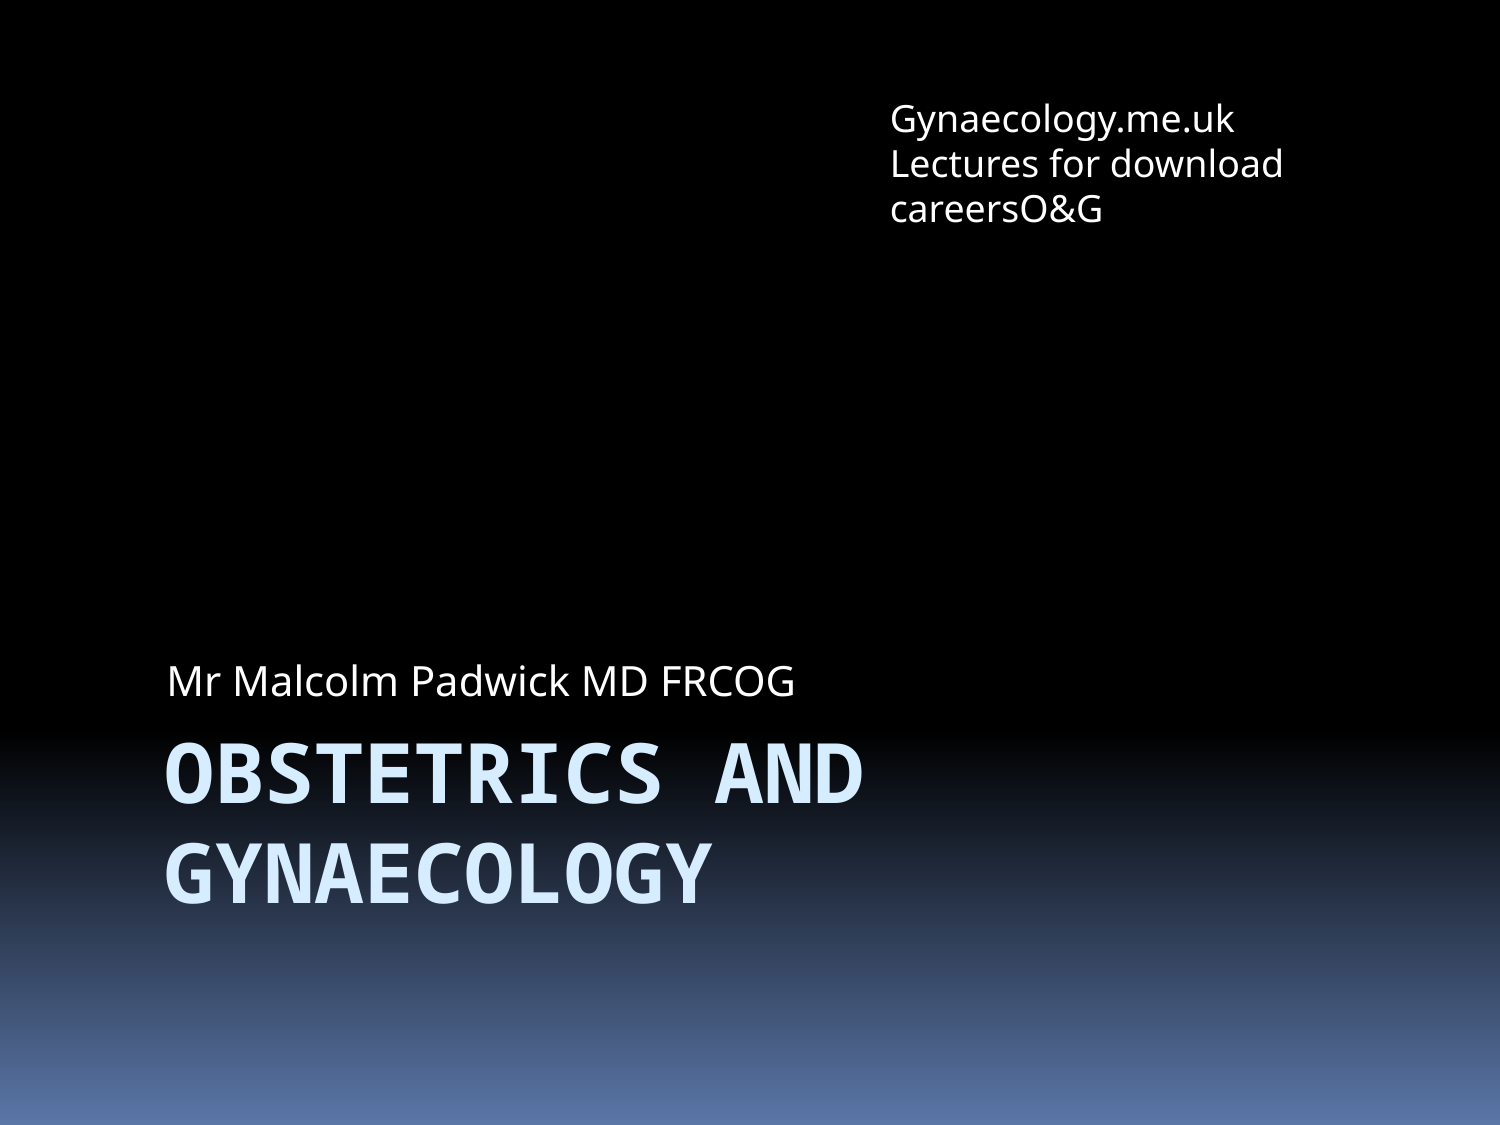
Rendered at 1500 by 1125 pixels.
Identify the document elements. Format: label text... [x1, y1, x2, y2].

subtitle Mr Malcolm Padwick MD FRCOG [150, 464, 1425, 713]
title Obstetrics and Gynaecology [150, 713, 1425, 1037]
text_box Gynaecology.me.uk Lectures for download careersO&G [875, 87, 1425, 238]
